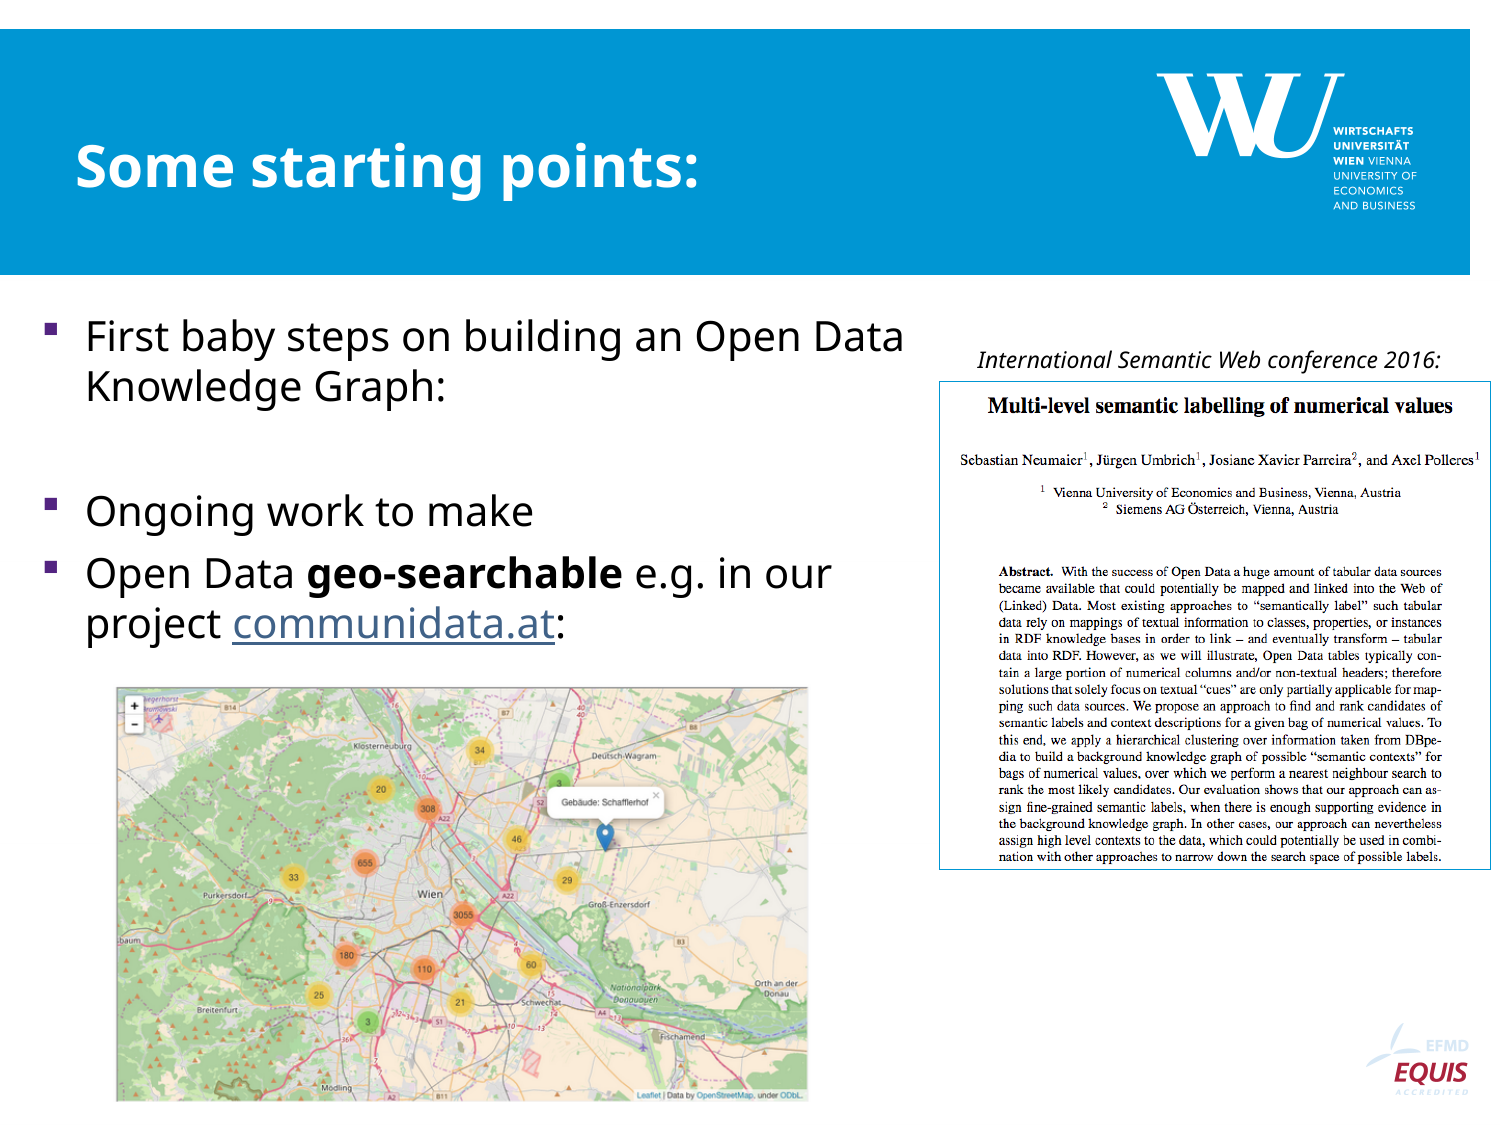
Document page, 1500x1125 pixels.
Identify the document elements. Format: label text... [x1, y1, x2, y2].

picture [1158, 74, 1344, 158]
text_box International Semantic Web conference 2016: [963, 338, 1457, 379]
picture [0, 0, 1500, 1125]
list First baby steps on building an Open Data Knowledge Graph: Ongoing work to make Open Data geo-searchable e.g. in our project communidata.at: [41, 301, 916, 1022]
title Some starting points: [75, 70, 1105, 259]
